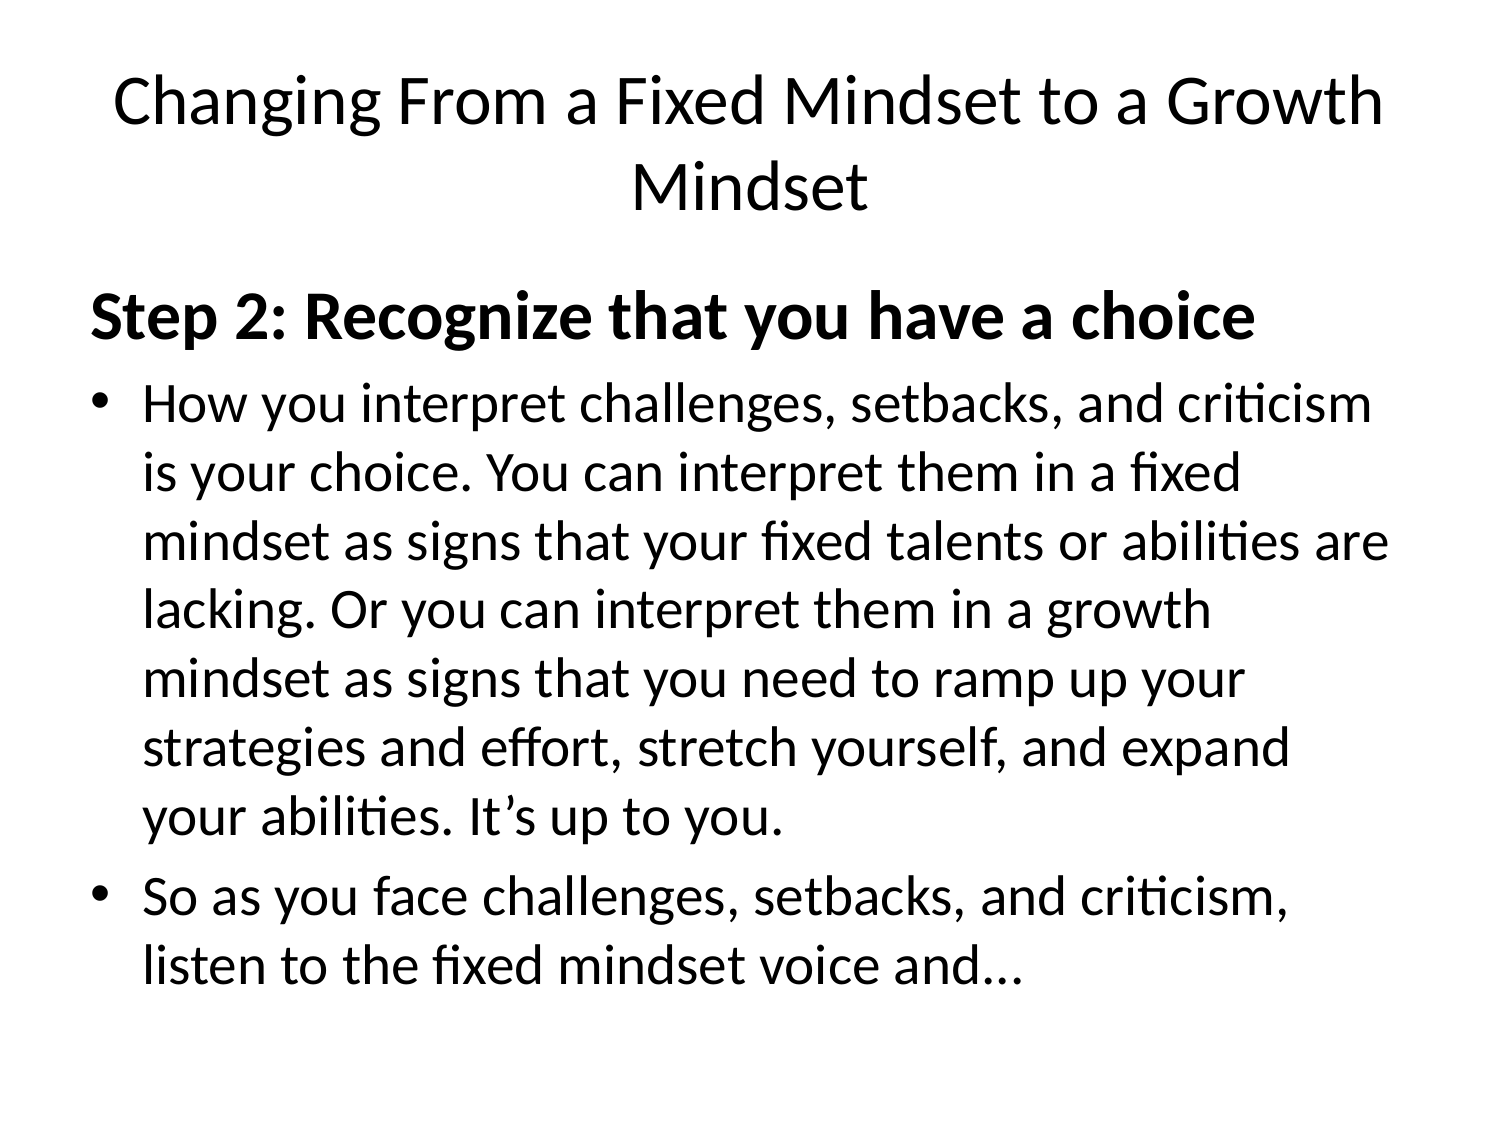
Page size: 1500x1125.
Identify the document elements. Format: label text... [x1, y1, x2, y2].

title Changing From a Fixed Mindset to a Growth Mindset [75, 45, 1425, 233]
list Step 2: Recognize that you have a choice How you interpret challenges, setbacks, and criticism is your choice. You can interpret them in a fixed mindset as signs that your fixed talents or abilities are lacking. Or you can interpret them in a growth mindset as signs that you need to ramp up your strategies and effort, stretch yourself, and expand your abilities. It’s up to you. So as you face challenges, setbacks, and criticism, listen to the fixed mindset voice and... [75, 262, 1425, 1005]
